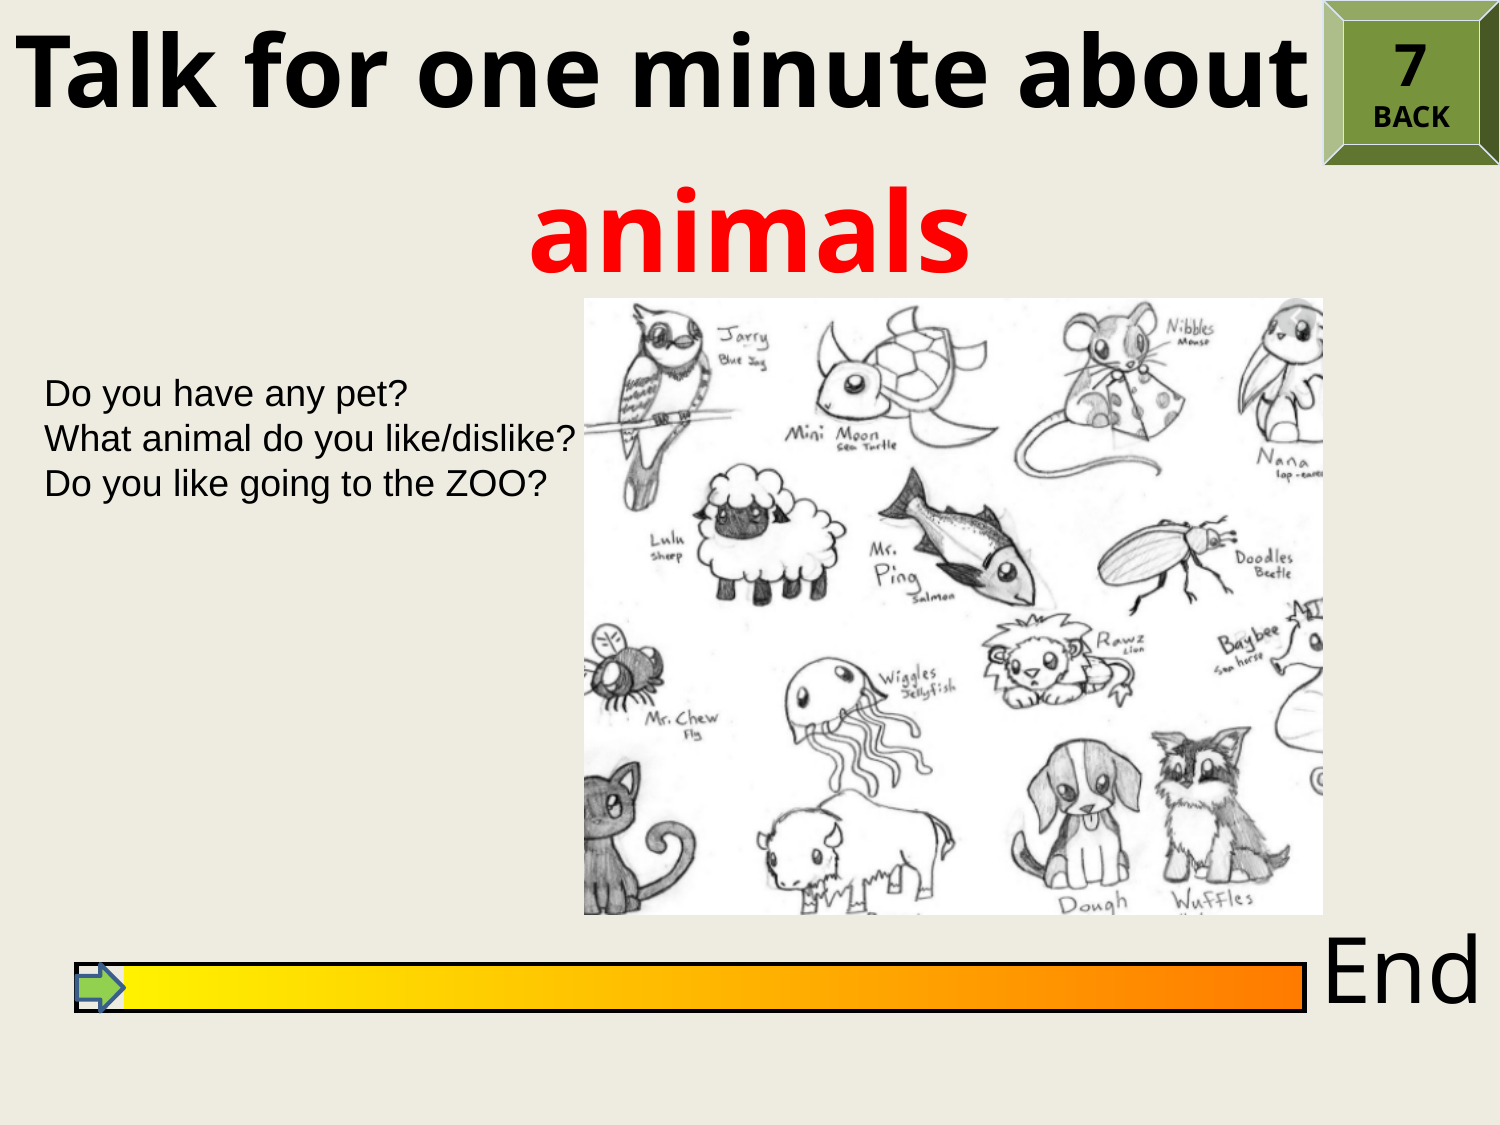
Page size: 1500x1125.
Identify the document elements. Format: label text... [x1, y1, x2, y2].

text_box [76, 1002, 98, 1011]
picture [584, 298, 1324, 916]
text_box [74, 962, 126, 1014]
text_box 7 BACK [1322, 0, 1500, 166]
text_box End [1305, 904, 1500, 1030]
text_box Talk for one minute about [0, 0, 1322, 135]
text_box animals [0, 152, 1500, 303]
text_box [105, 964, 1305, 1011]
text_box [76, 964, 98, 973]
text_box Do you have any pet? What animal do you like/dislike? Do you like going to the ZOO? [29, 361, 579, 512]
